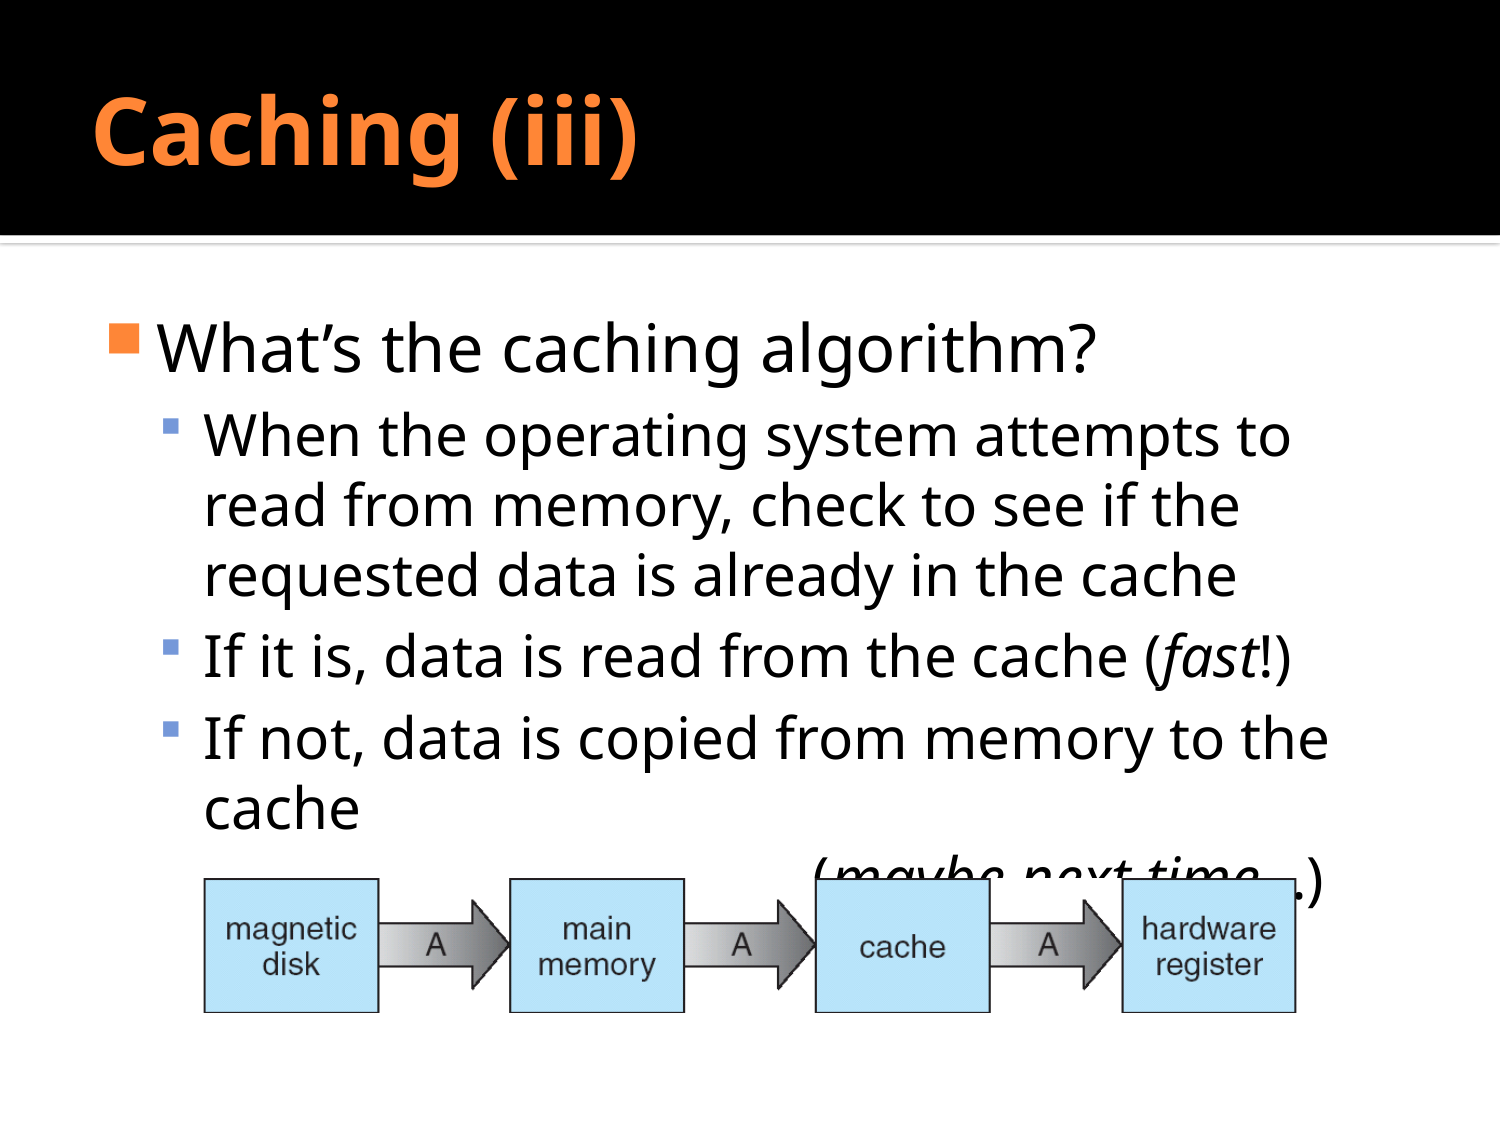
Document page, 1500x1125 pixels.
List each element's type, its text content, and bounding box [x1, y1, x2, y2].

list What’s the caching algorithm? When the operating system attempts to read from memory, check to see if the requested data is already in the cache If it is, data is read from the cache (fast!) If not, data is copied from memory to the cache (maybe next time...) [75, 291, 1425, 1050]
title Caching (iii) [75, 25, 1425, 231]
picture [203, 878, 1297, 1013]
